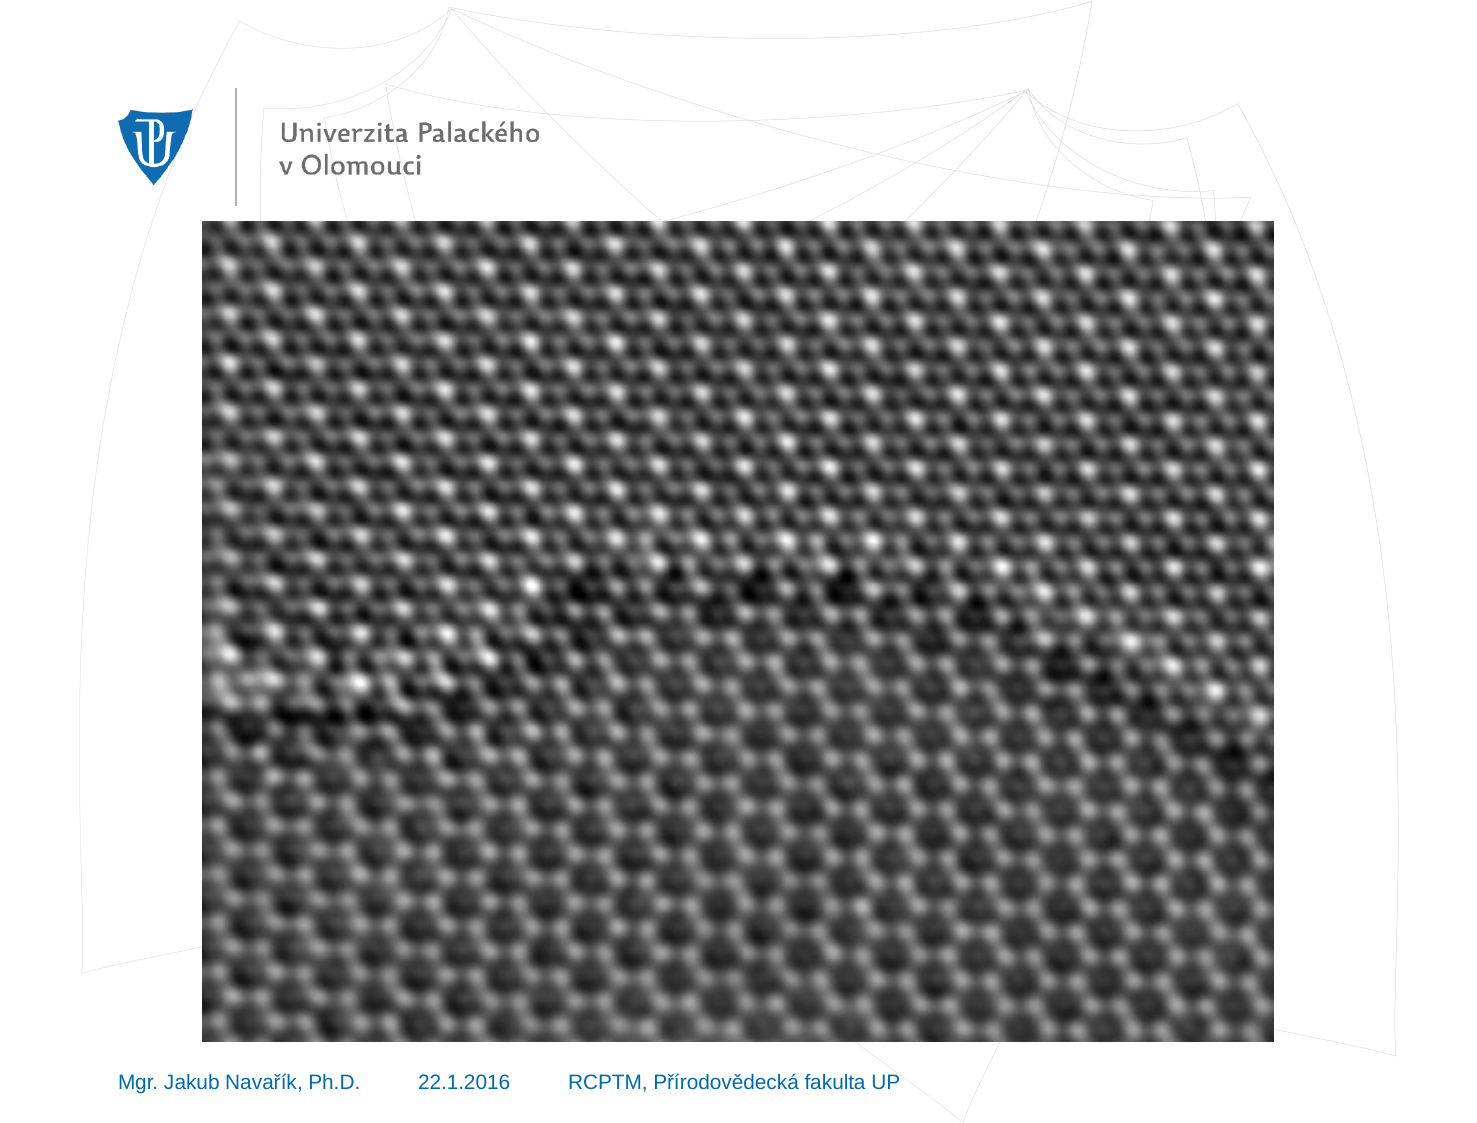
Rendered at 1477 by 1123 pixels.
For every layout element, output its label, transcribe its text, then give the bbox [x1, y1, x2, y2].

picture [0, 0, 1477, 1123]
footer Mgr. Jakub Navařík, Ph.D. 22.1.2016 RCPTM, Přírodovědecká fakulta UP [118, 1058, 1286, 1094]
